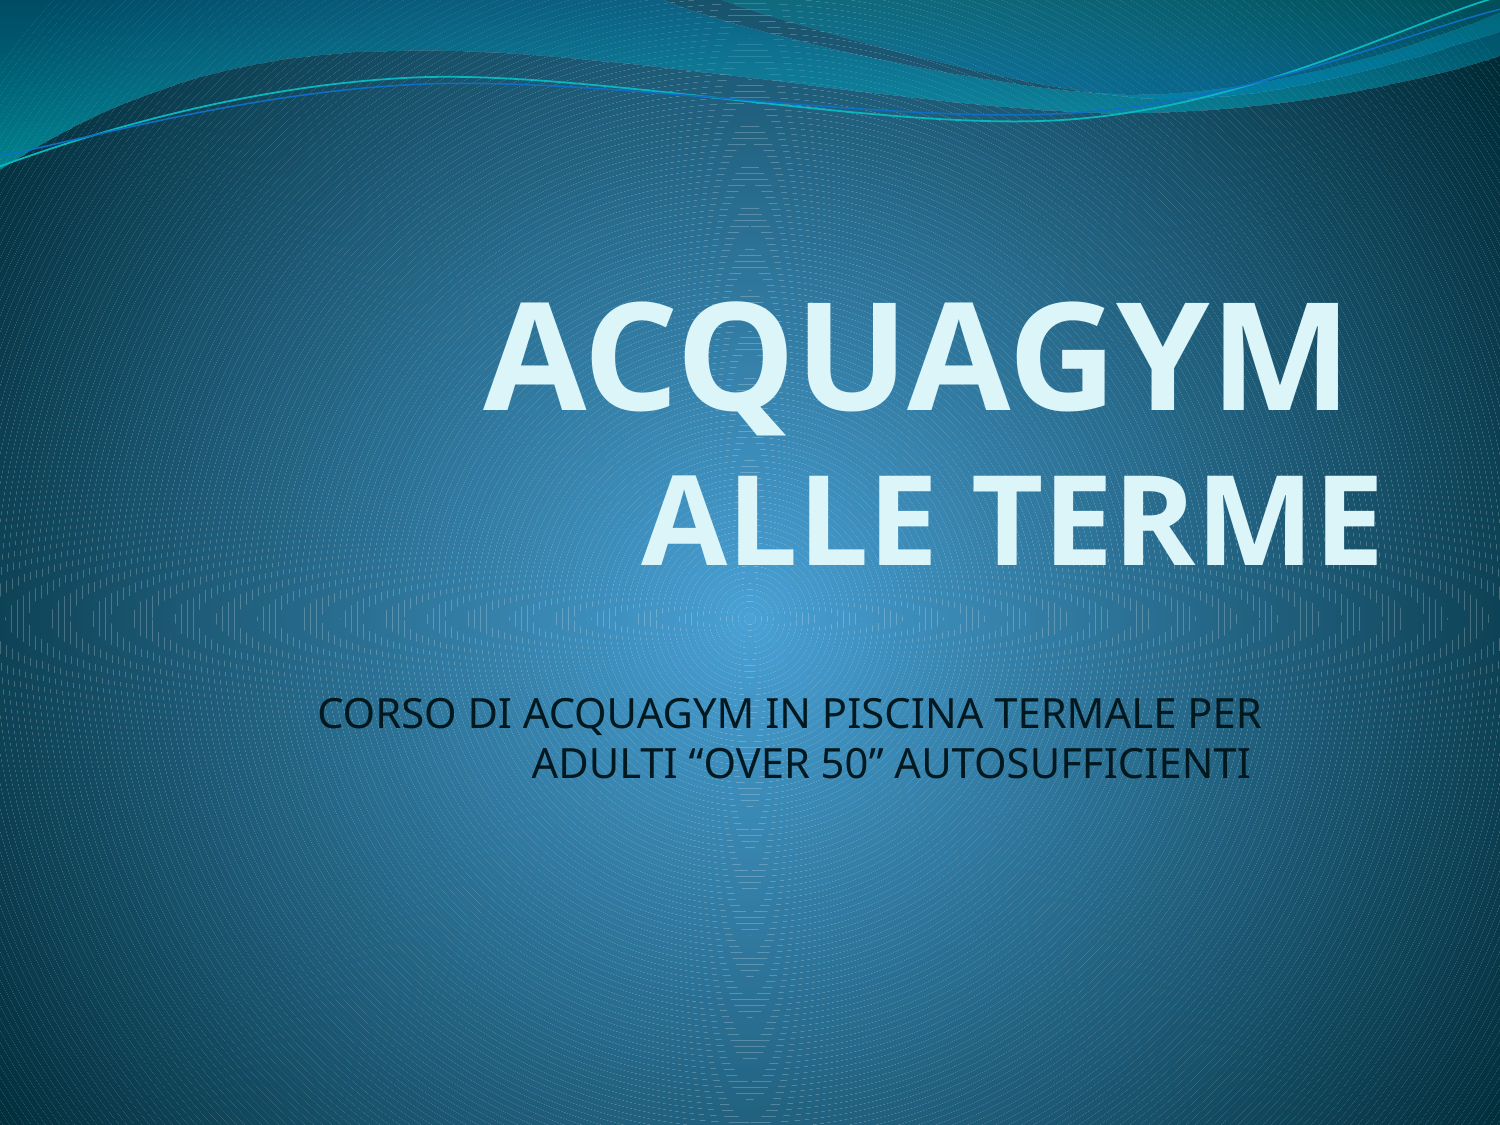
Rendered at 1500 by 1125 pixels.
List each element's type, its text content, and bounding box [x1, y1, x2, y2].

subtitle CORSO DI ACQUAGYM IN PISCINA TERMALE PER ADULTI “OVER 50” AUTOSUFFICIENTI [222, 679, 1273, 851]
title ACQUAGYM ALLE TERME [112, 164, 1388, 591]
